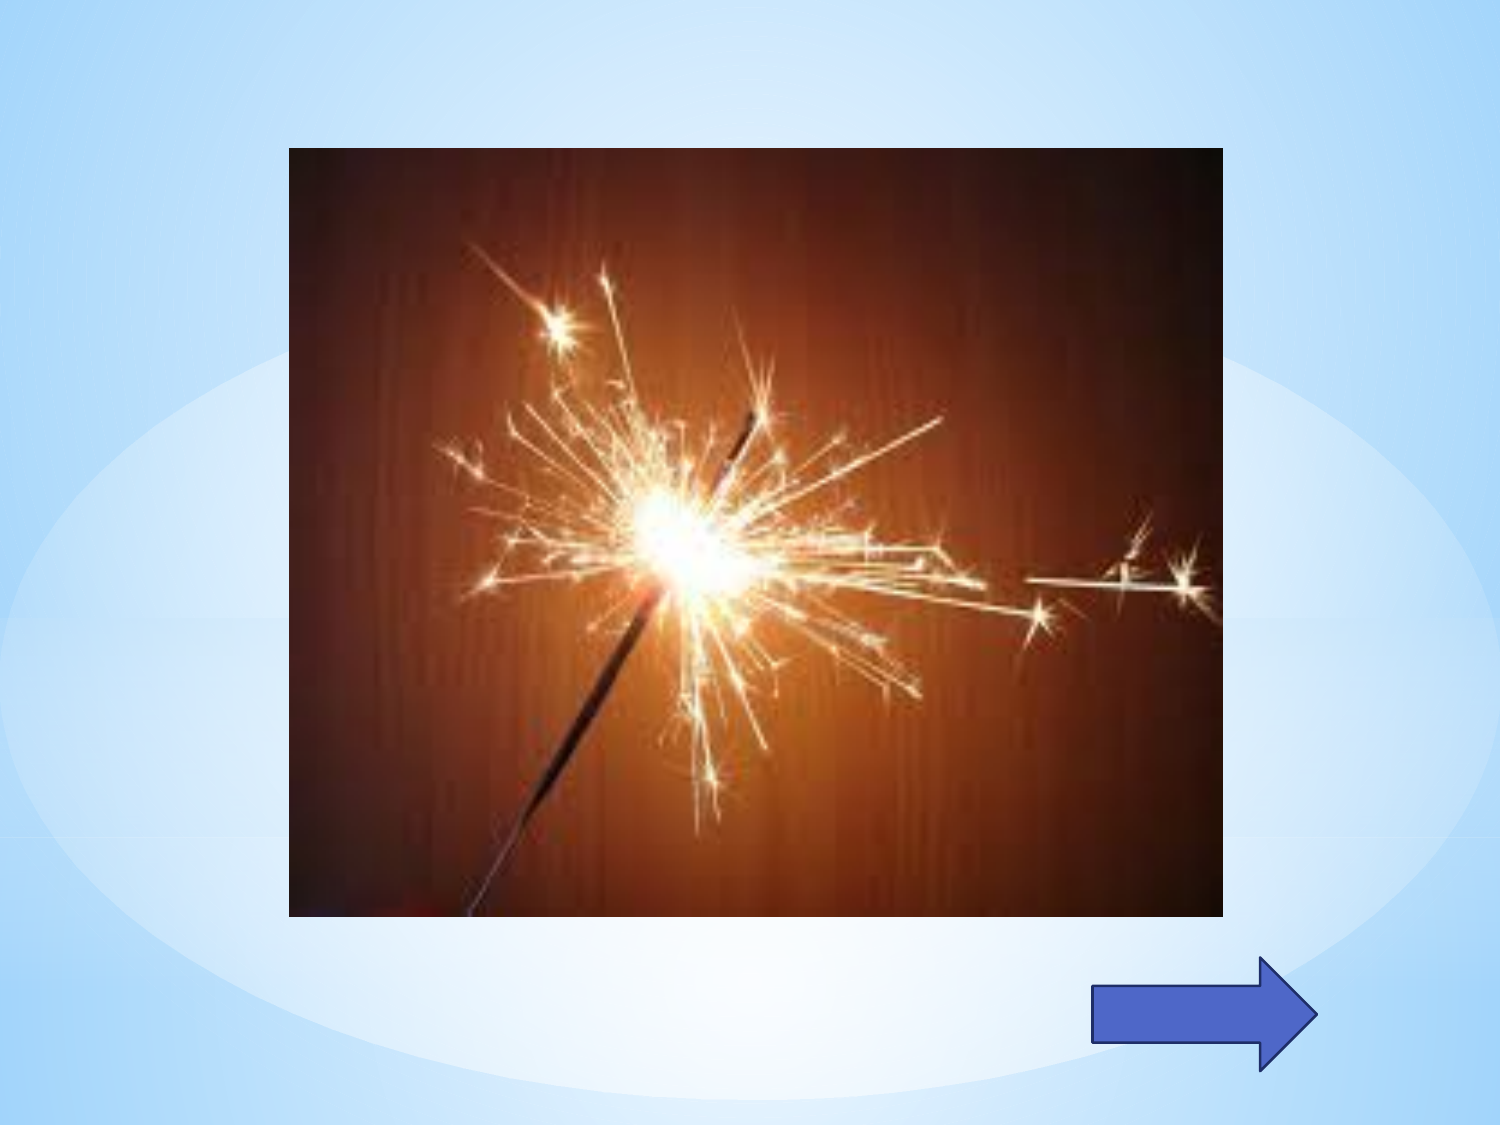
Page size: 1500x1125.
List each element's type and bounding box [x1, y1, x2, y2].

text_box [1091, 956, 1318, 1073]
picture [288, 148, 1223, 918]
